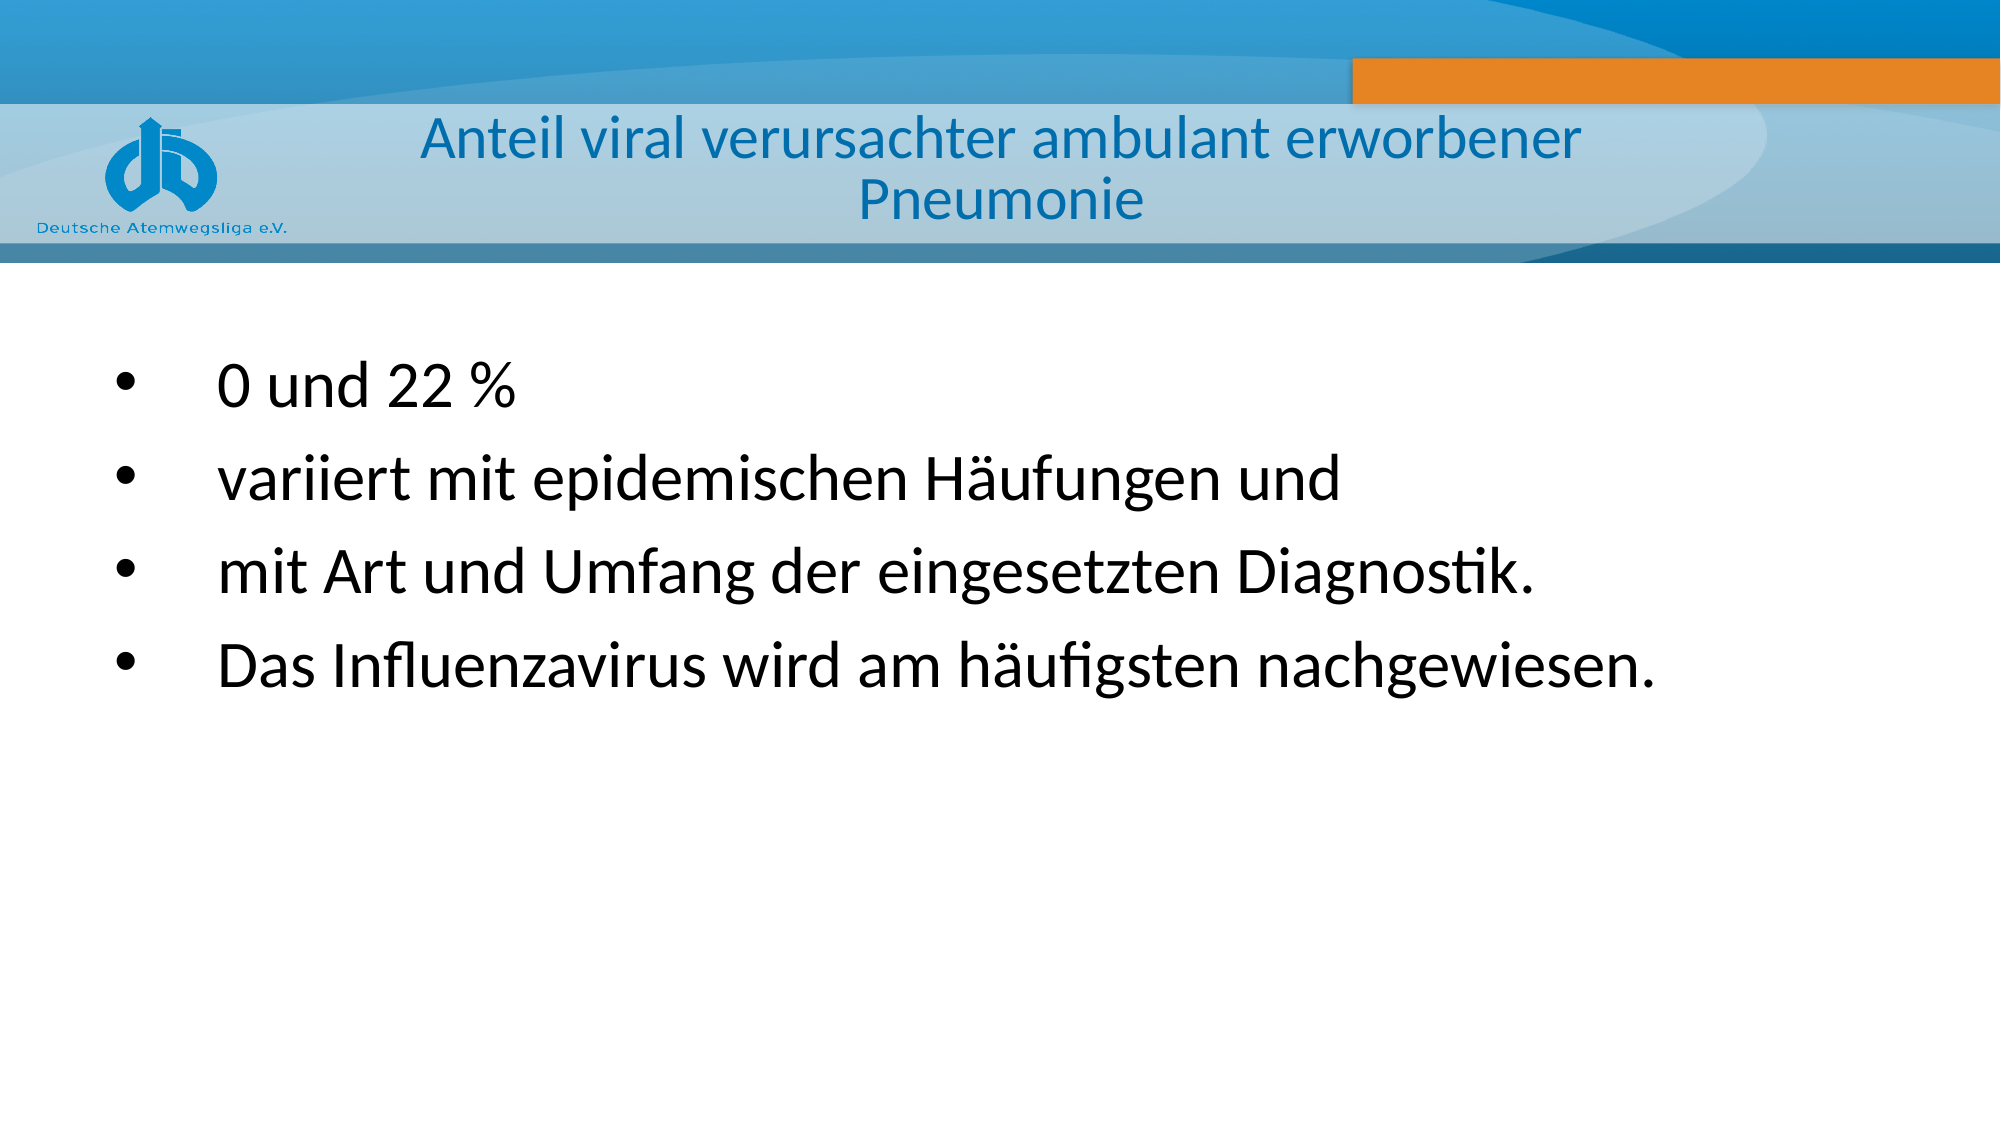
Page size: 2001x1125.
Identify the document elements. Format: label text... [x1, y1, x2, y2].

picture [27, 117, 295, 240]
picture [0, 0, 1680, 104]
title Anteil viral verursachter ambulant erworbener Pneumonie [295, 104, 1709, 244]
picture [182, 156, 198, 187]
picture [0, 244, 2000, 263]
list 0 und 22 % variiert mit epidemischen Häufungen und mit Art und Umfang der eingesetzten Diagnostik. Das Influenzavirus wird am häufigsten nachgewiesen. [99, 333, 1900, 1076]
